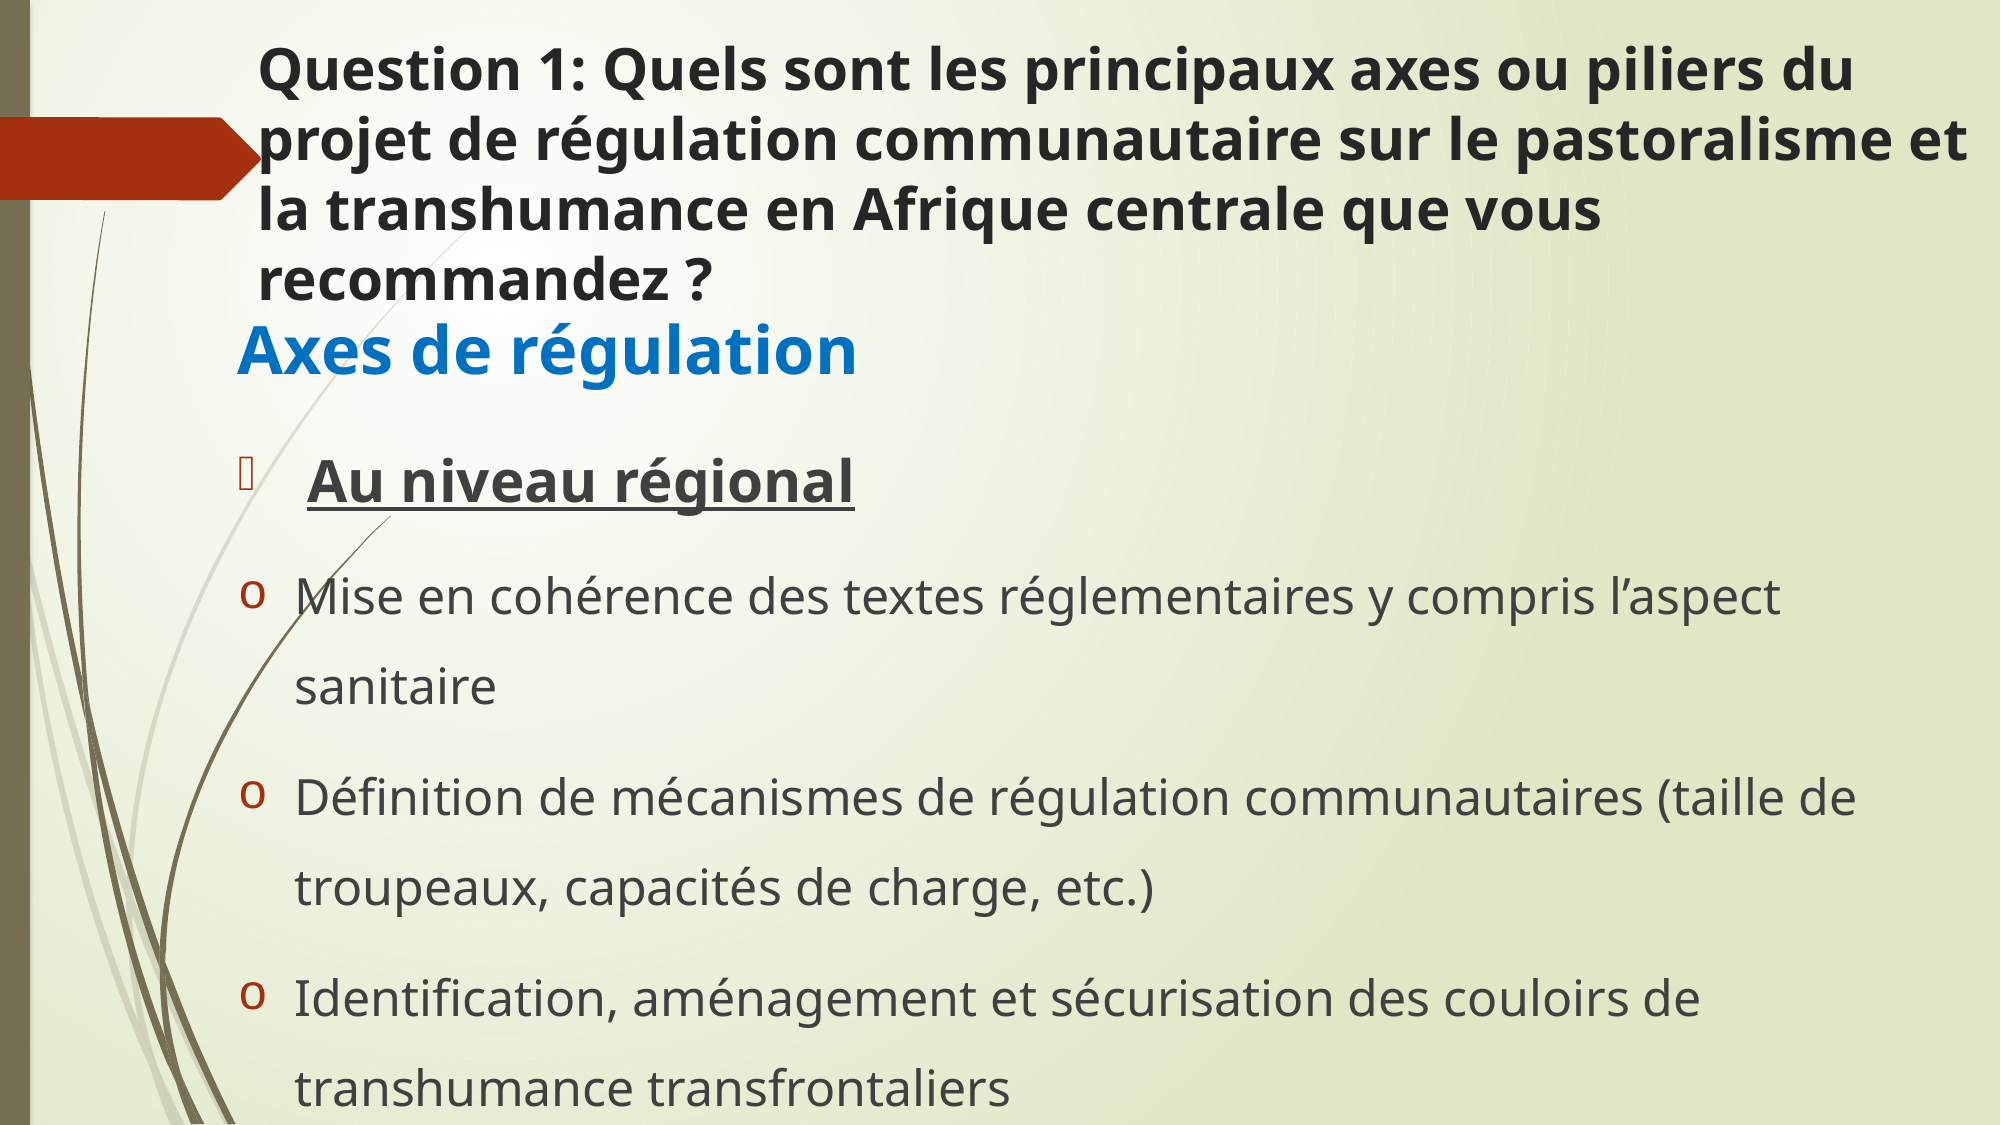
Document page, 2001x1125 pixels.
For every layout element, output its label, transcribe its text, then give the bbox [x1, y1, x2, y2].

list Axes de régulation Au niveau régional Mise en cohérence des textes réglementaires y compris l’aspect sanitaire Définition de mécanismes de régulation communautaires (taille de troupeaux, capacités de charge, etc.) Identification, aménagement et sécurisation des couloirs de transhumance transfrontaliers [222, 260, 1948, 1066]
title Question 1: Quels sont les principaux axes ou piliers du projet de régulation communautaire sur le pastoralisme et la transhumance en Afrique centrale que vous recommandez ? [242, 24, 2000, 235]
